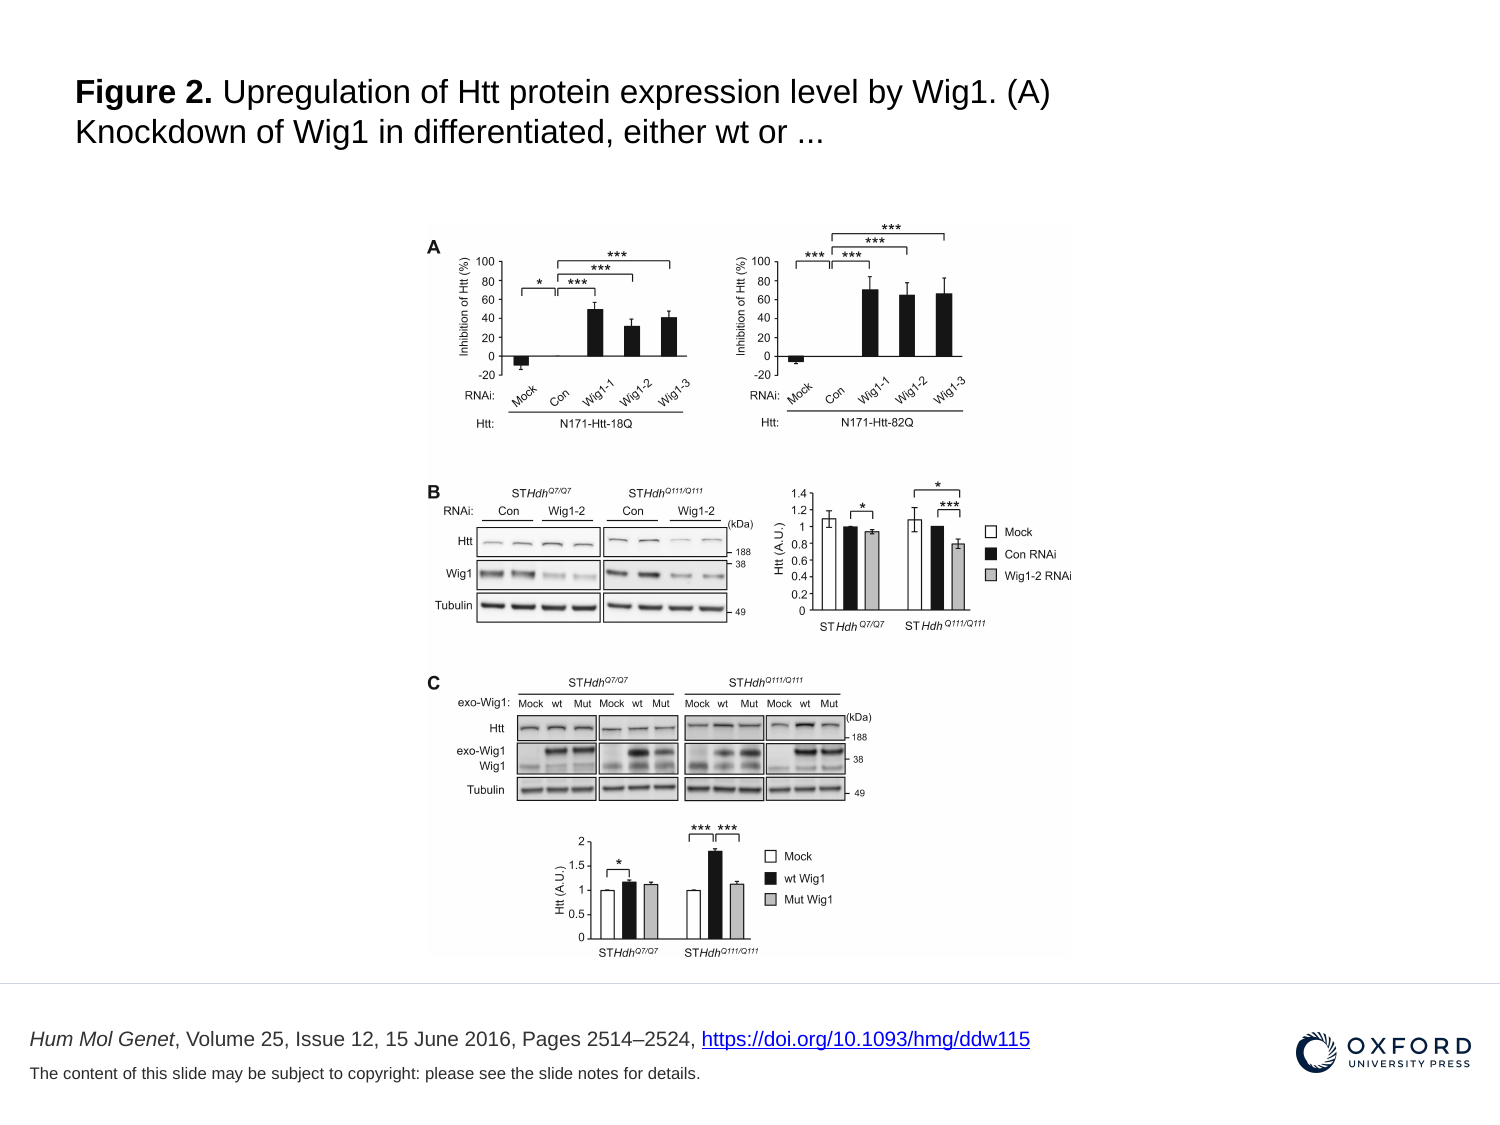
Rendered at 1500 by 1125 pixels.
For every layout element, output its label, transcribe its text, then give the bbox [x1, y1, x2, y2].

picture [427, 224, 1071, 957]
picture [1296, 1032, 1471, 1073]
title Figure 2. Upregulation of Htt protein expression level by Wig1. (A) Knockdown of Wig1 in differentiated, either wt or ... [75, 69, 1078, 171]
footer Hum Mol Genet, Volume 25, Issue 12, 15 June 2016, Pages 2514–2524, https://doi.org/10.1093/hmg/ddw115 The content of this slide may be subject to copyright: please see the slide notes for details. [0, 983, 1260, 1125]
